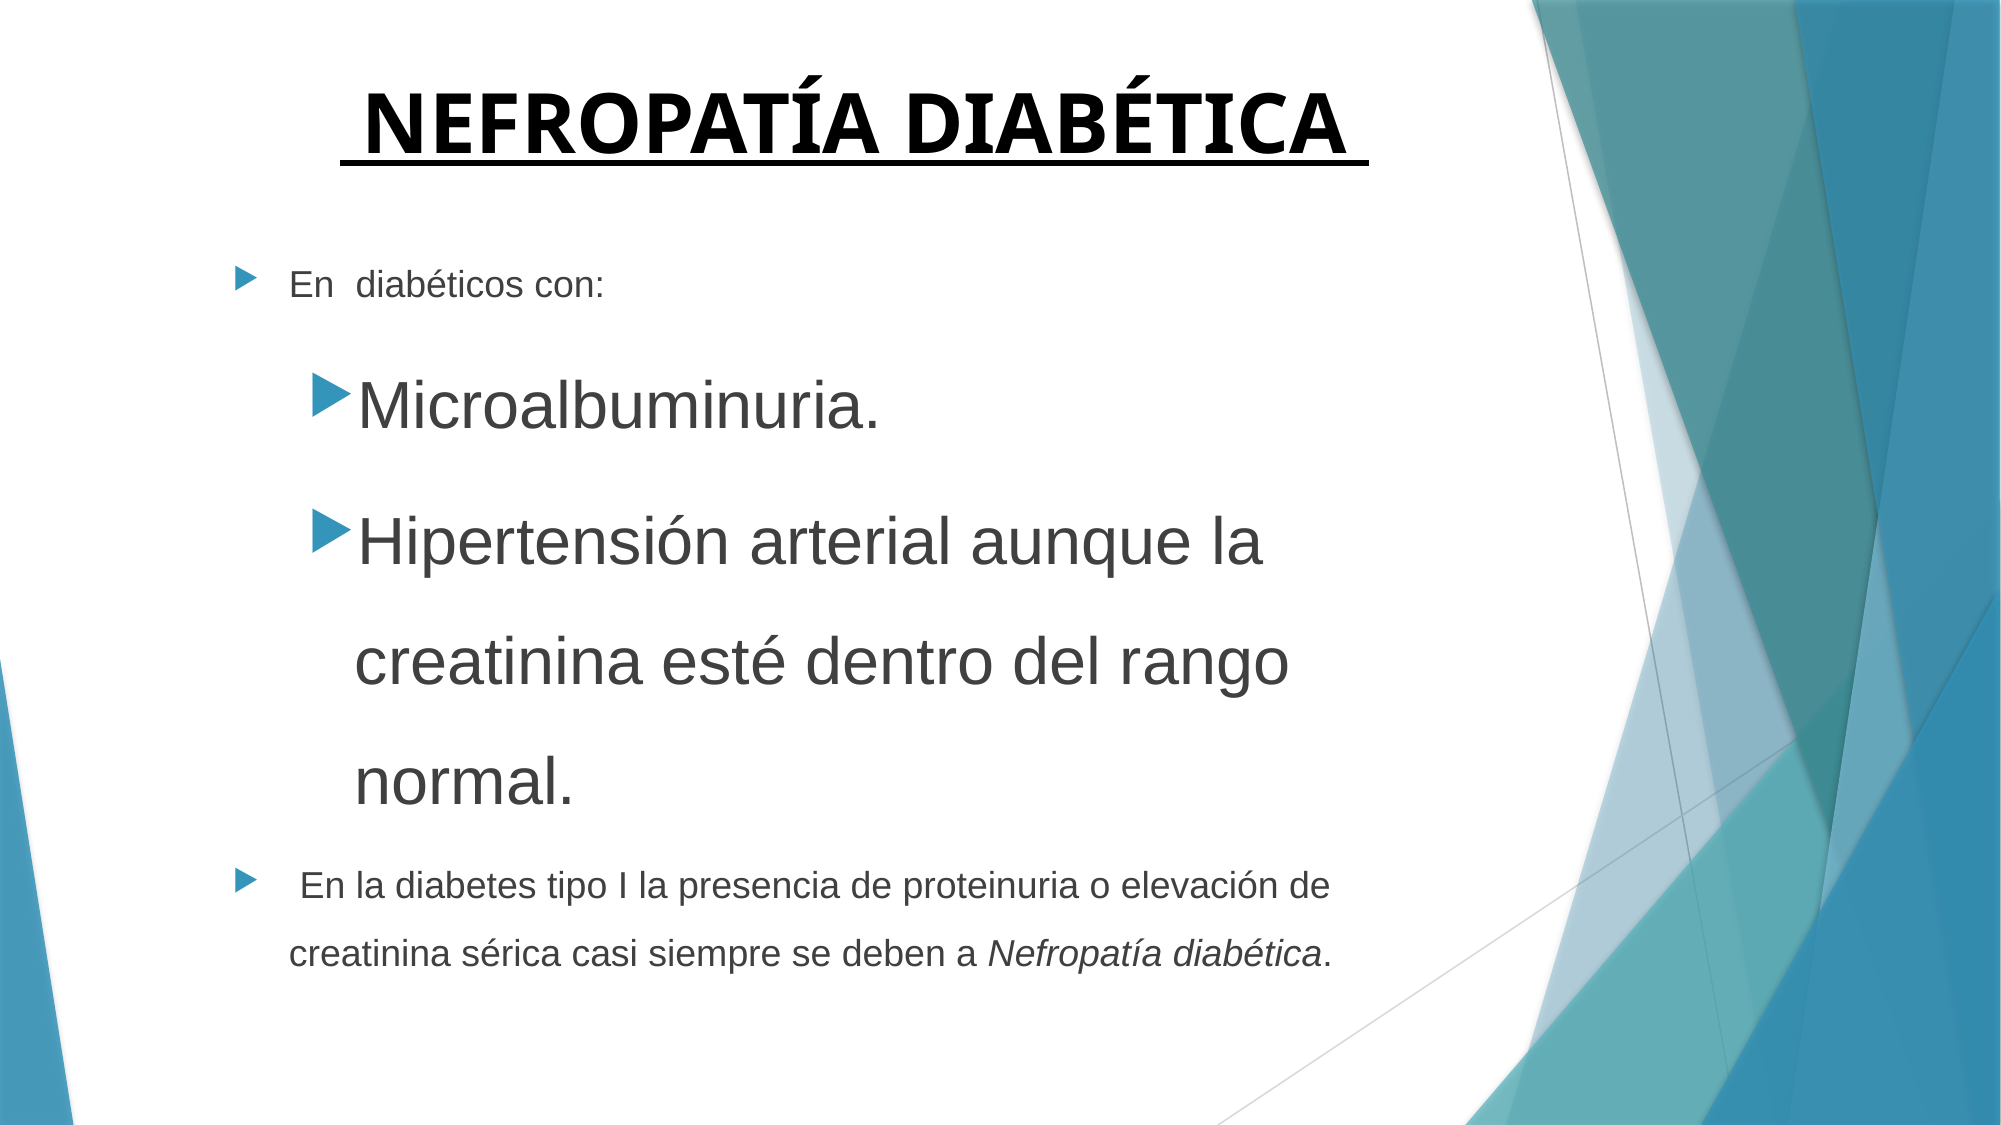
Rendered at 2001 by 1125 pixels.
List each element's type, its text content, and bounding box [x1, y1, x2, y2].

title NEFROPATÍA DIABÉTICA [324, 0, 1675, 278]
list En diabéticos con: Microalbuminuria. Hipertensión arterial aunque la creatinina esté dentro del rango normal. En la diabetes tipo I la presencia de proteinuria o elevación de creatinina sérica casi siempre se deben a Nefropatía diabética. [217, 230, 1493, 1112]
